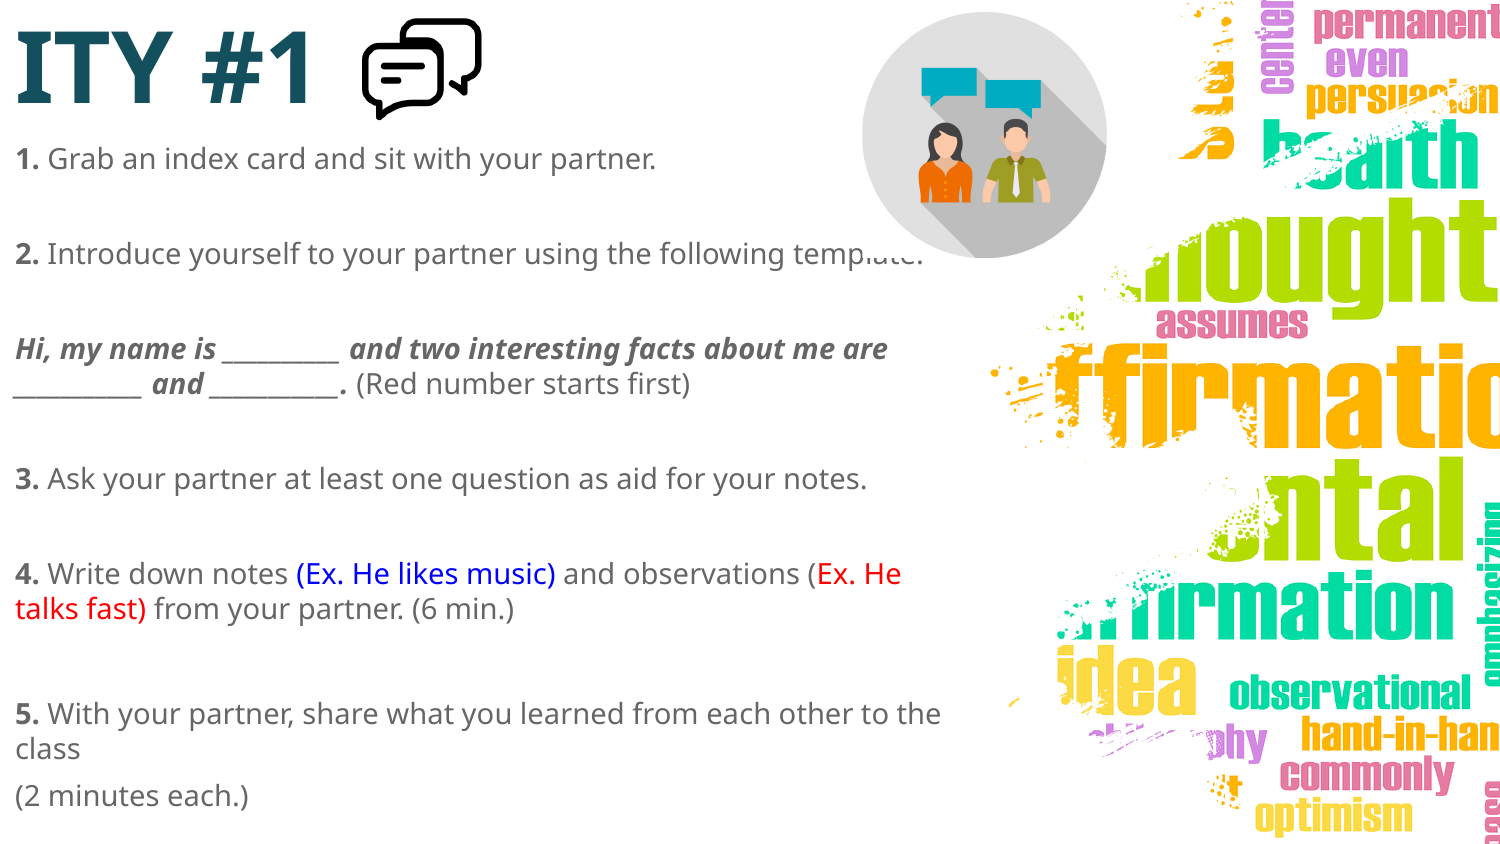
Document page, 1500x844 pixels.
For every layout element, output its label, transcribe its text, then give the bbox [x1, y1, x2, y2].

picture [0, 0, 1500, 844]
title ACTIVITY #1 [0, 0, 350, 125]
list 1. Grab an index card and sit with your partner. 2. Introduce yourself to your partner using the following template: Hi, my name is __________ and two interesting facts about me are ___________ and ___________. (Red number starts first) 3. Ask your partner at least one question as aid for your notes. 4. Write down notes (Ex. He likes music) and observations (Ex. He talks fast) from your partner. (6 min.) 5. With your partner, share what you learned from each other to the class (2 minutes each.) [0, 125, 977, 829]
